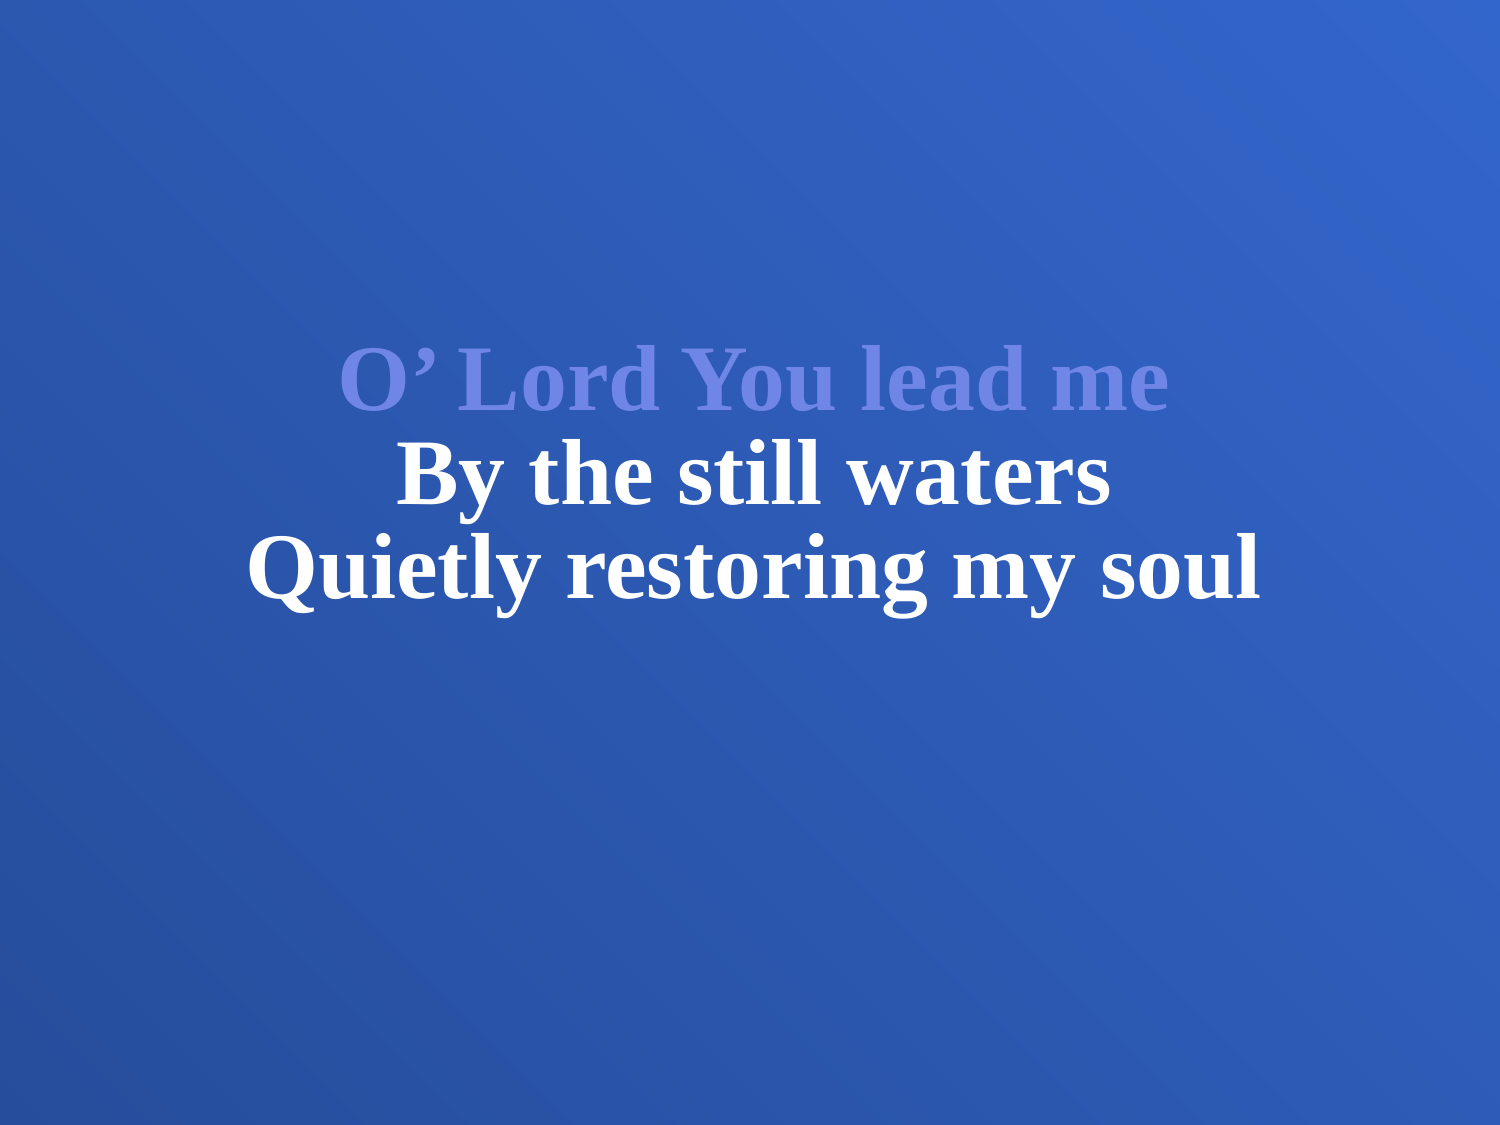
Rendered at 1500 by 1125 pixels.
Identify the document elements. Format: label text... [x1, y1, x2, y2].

text_box O’ Lord You lead me By the still waters Quietly restoring my soul [4, 328, 1500, 625]
